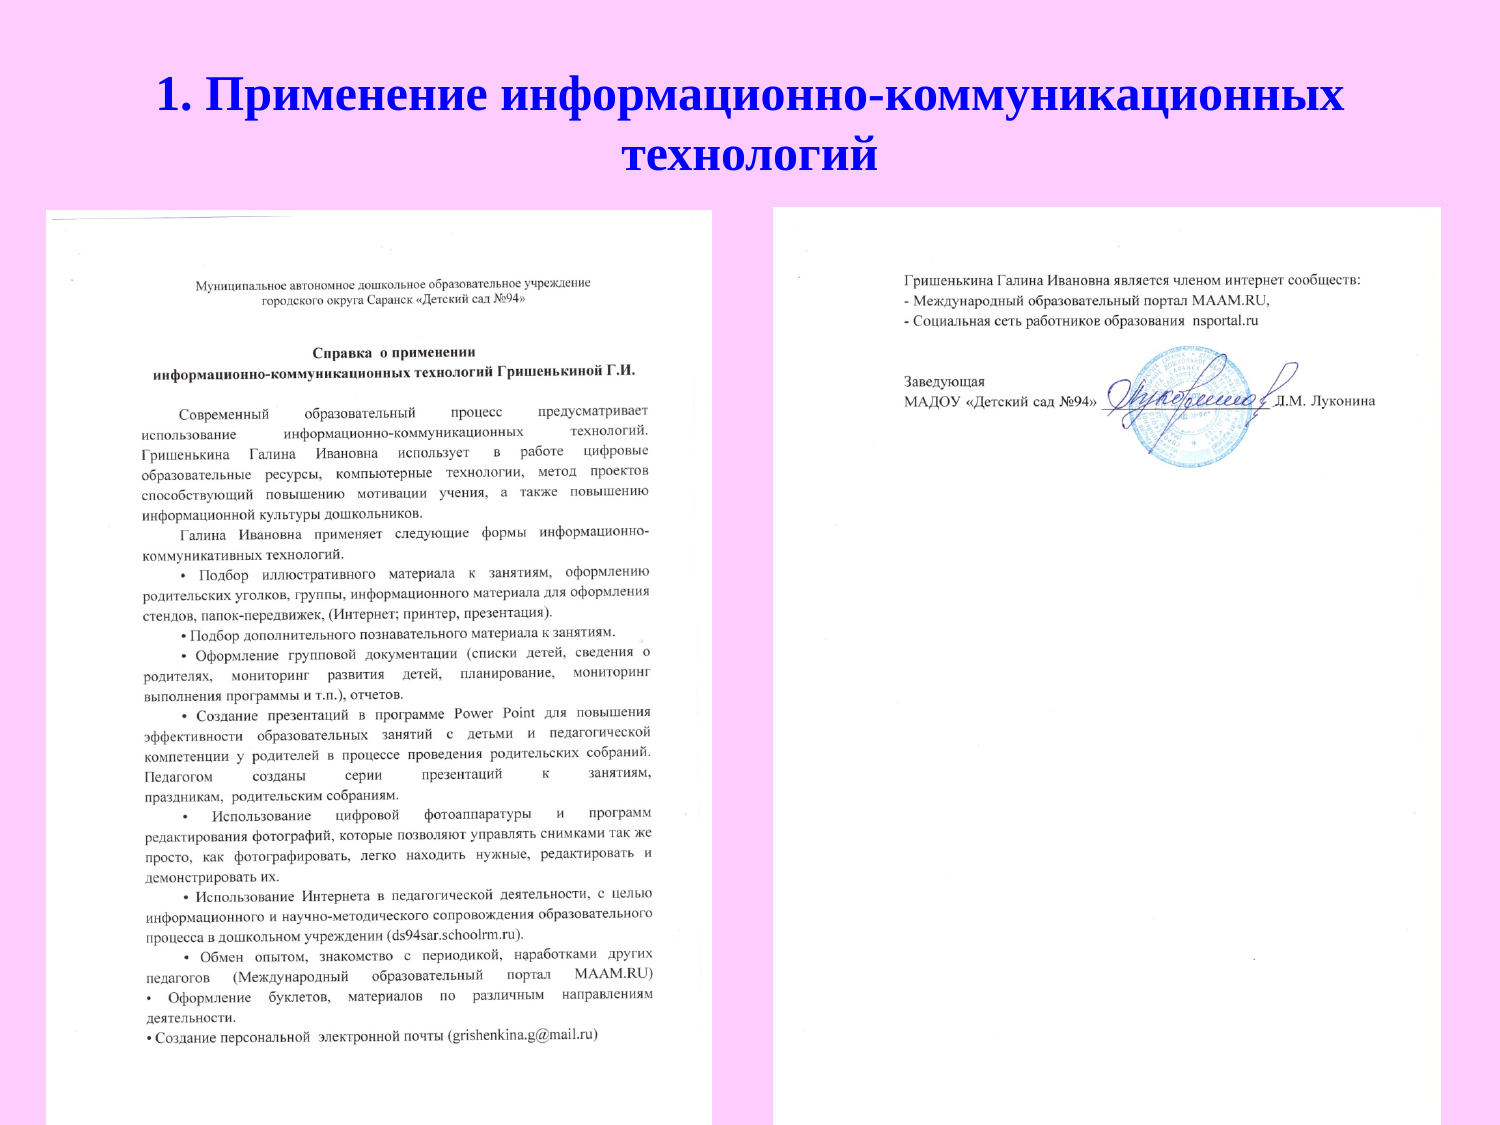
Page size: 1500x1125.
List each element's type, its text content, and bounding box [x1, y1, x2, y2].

title 1. Применение информационно-коммуникационных технологий [75, 45, 1425, 197]
picture [773, 207, 1441, 1125]
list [46, 210, 712, 1125]
